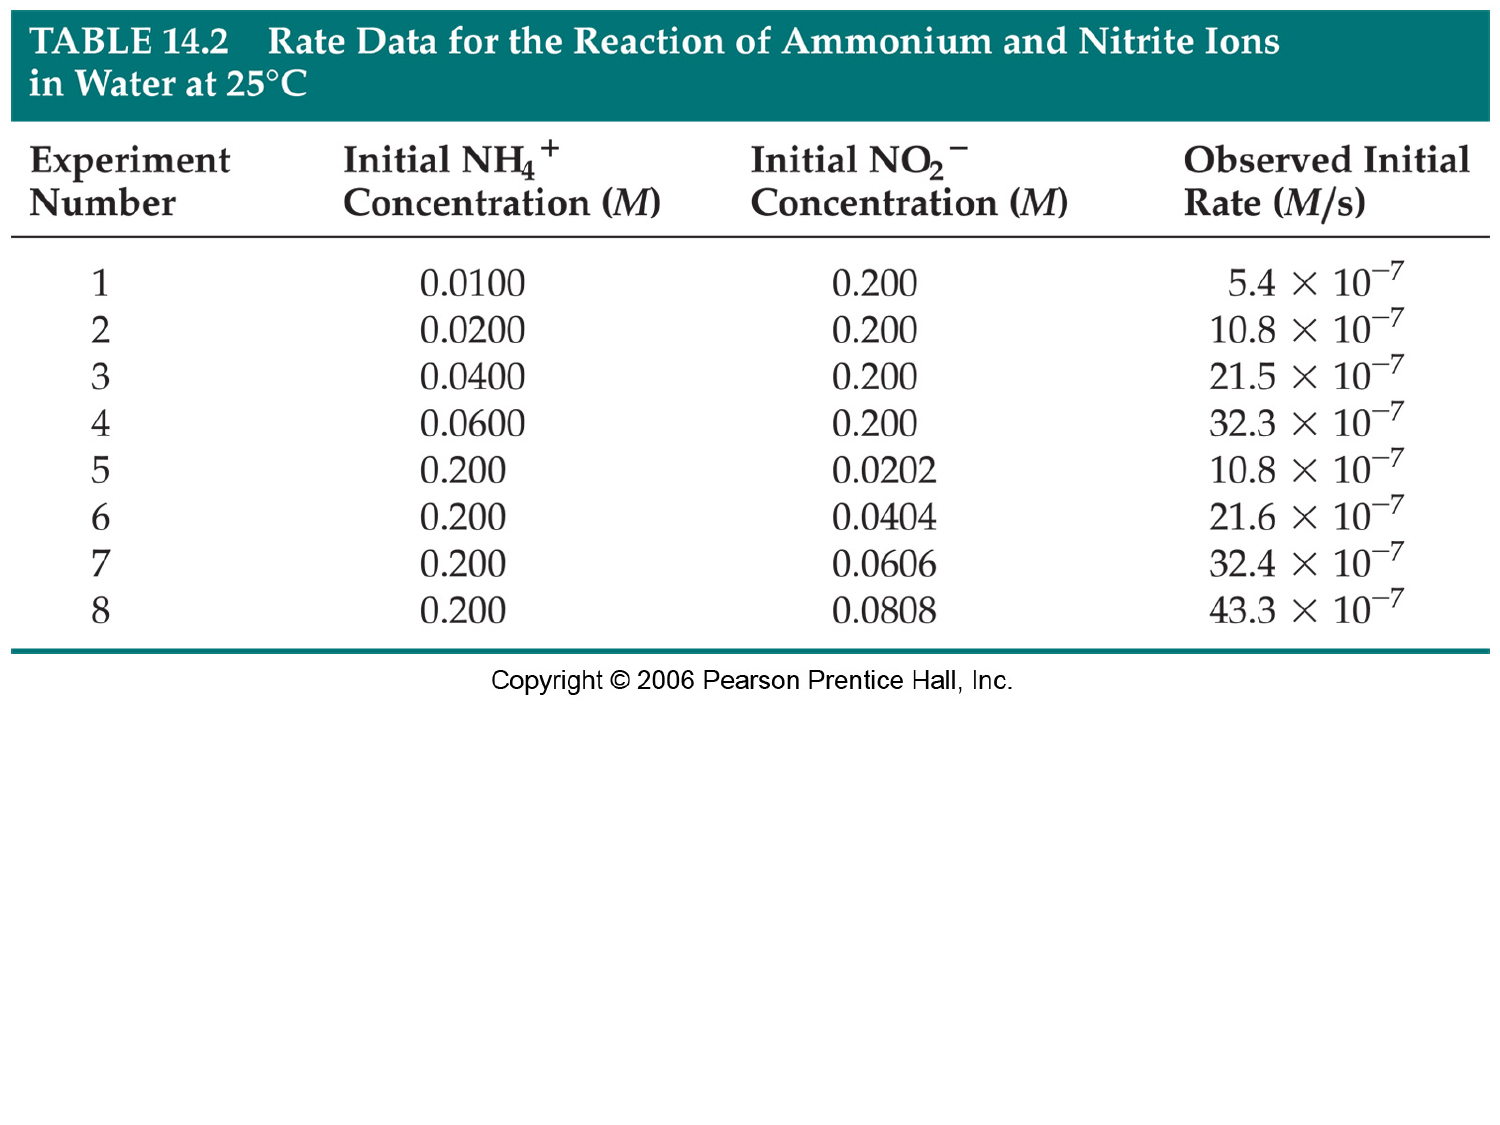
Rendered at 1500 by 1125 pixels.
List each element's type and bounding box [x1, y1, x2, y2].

picture [0, 0, 1500, 701]
